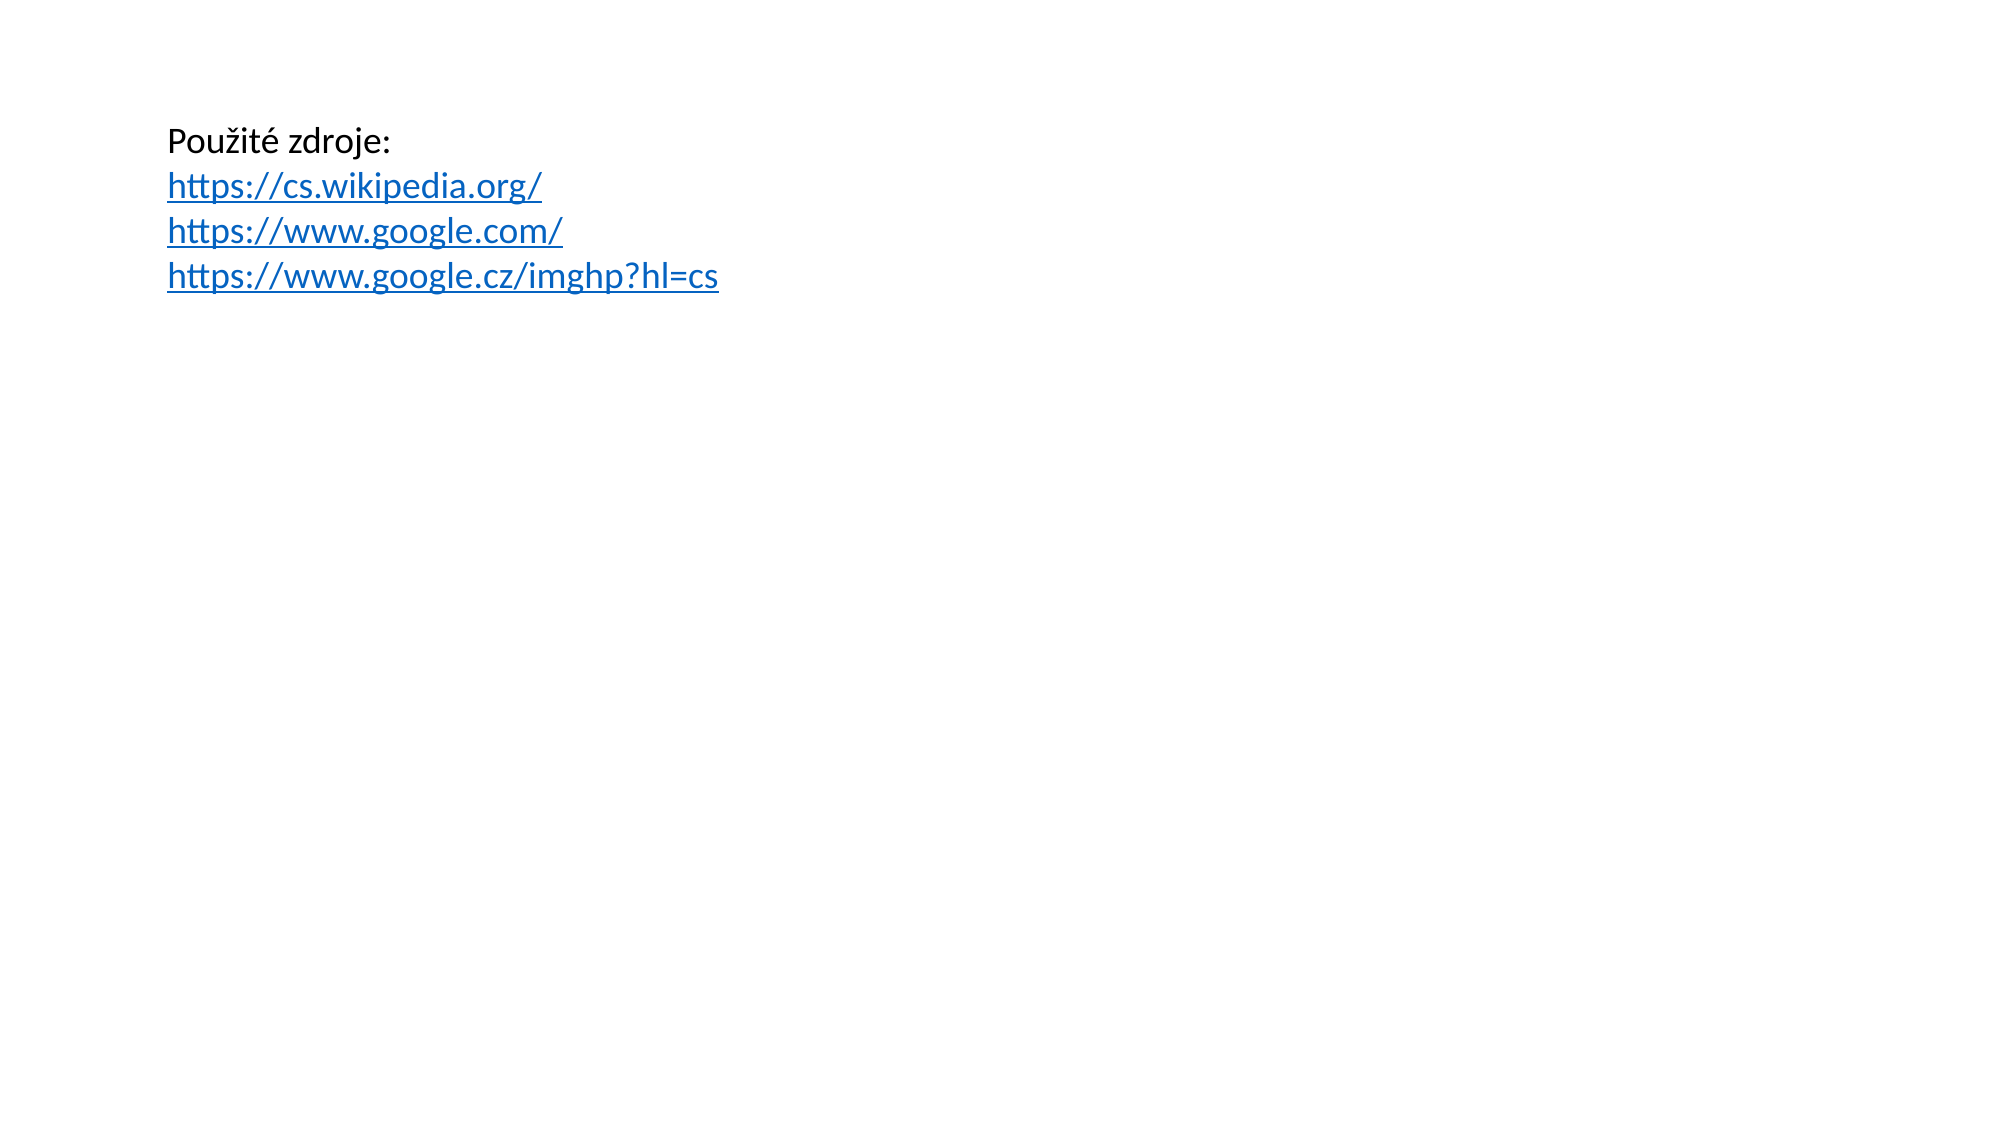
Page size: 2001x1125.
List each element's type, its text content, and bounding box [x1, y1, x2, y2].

text_box Použité zdroje: https://cs.wikipedia.org/ https://www.google.com/ https://www.google.cz/imghp?hl=cs [152, 108, 1880, 349]
